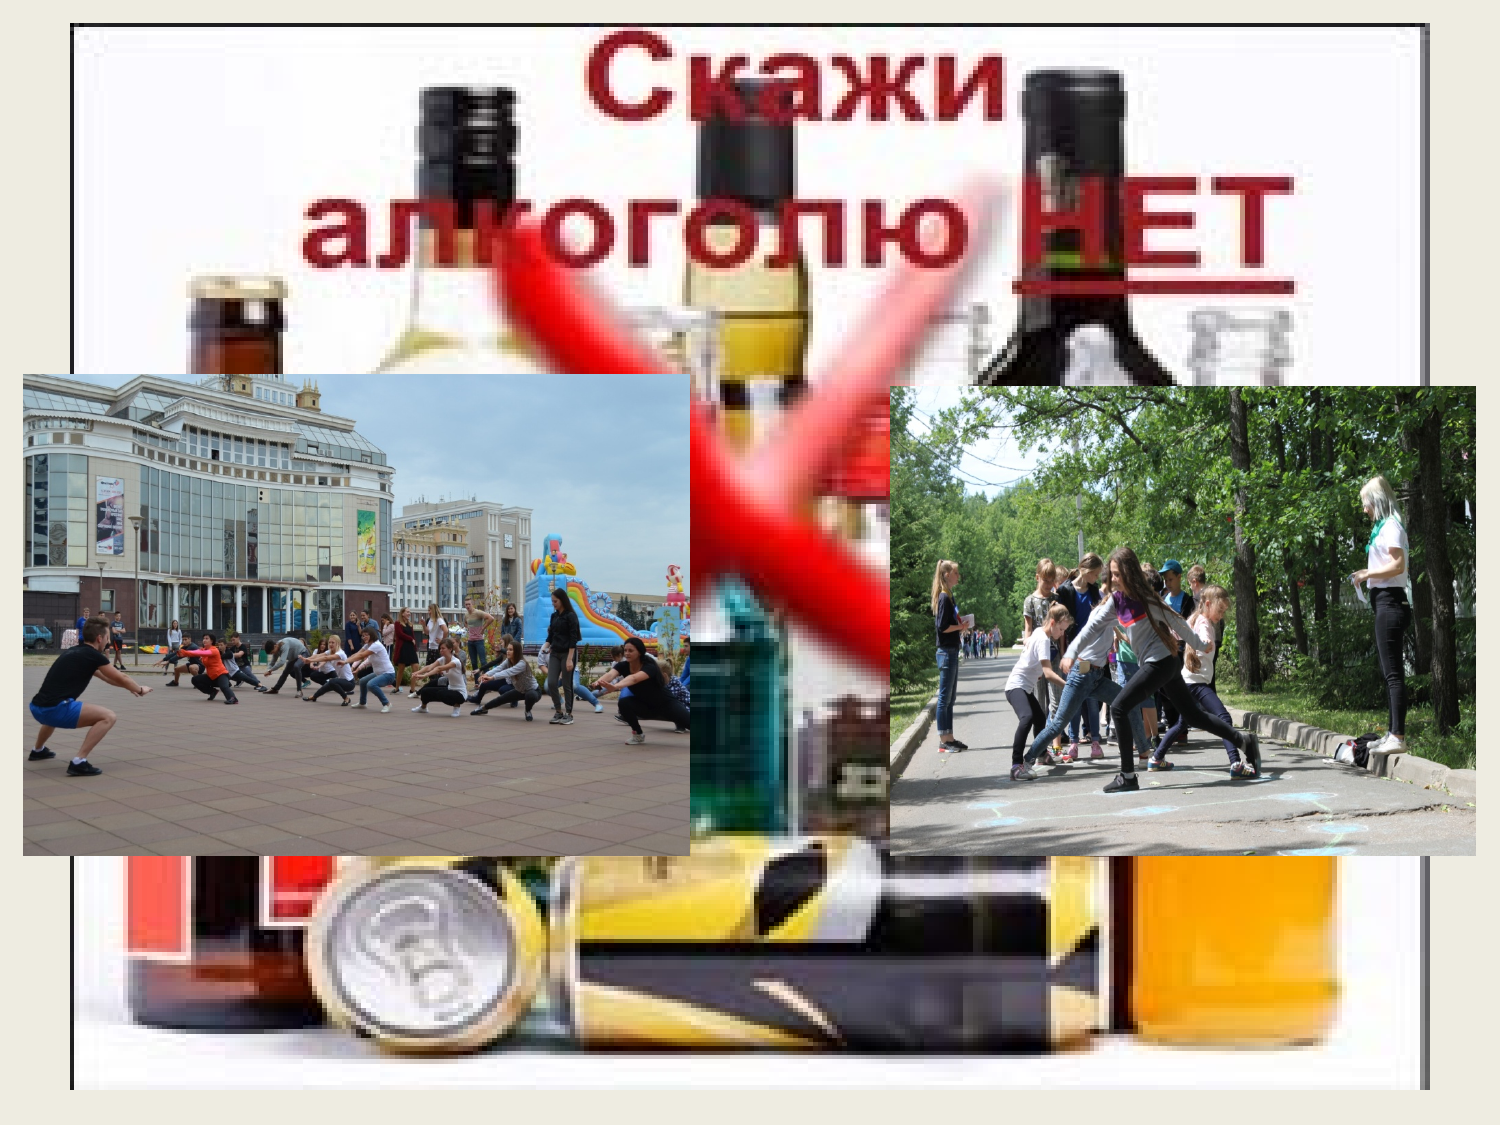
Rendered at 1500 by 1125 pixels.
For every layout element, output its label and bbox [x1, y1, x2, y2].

list [70, 23, 1430, 1091]
picture [23, 374, 690, 856]
picture [890, 386, 1477, 856]
